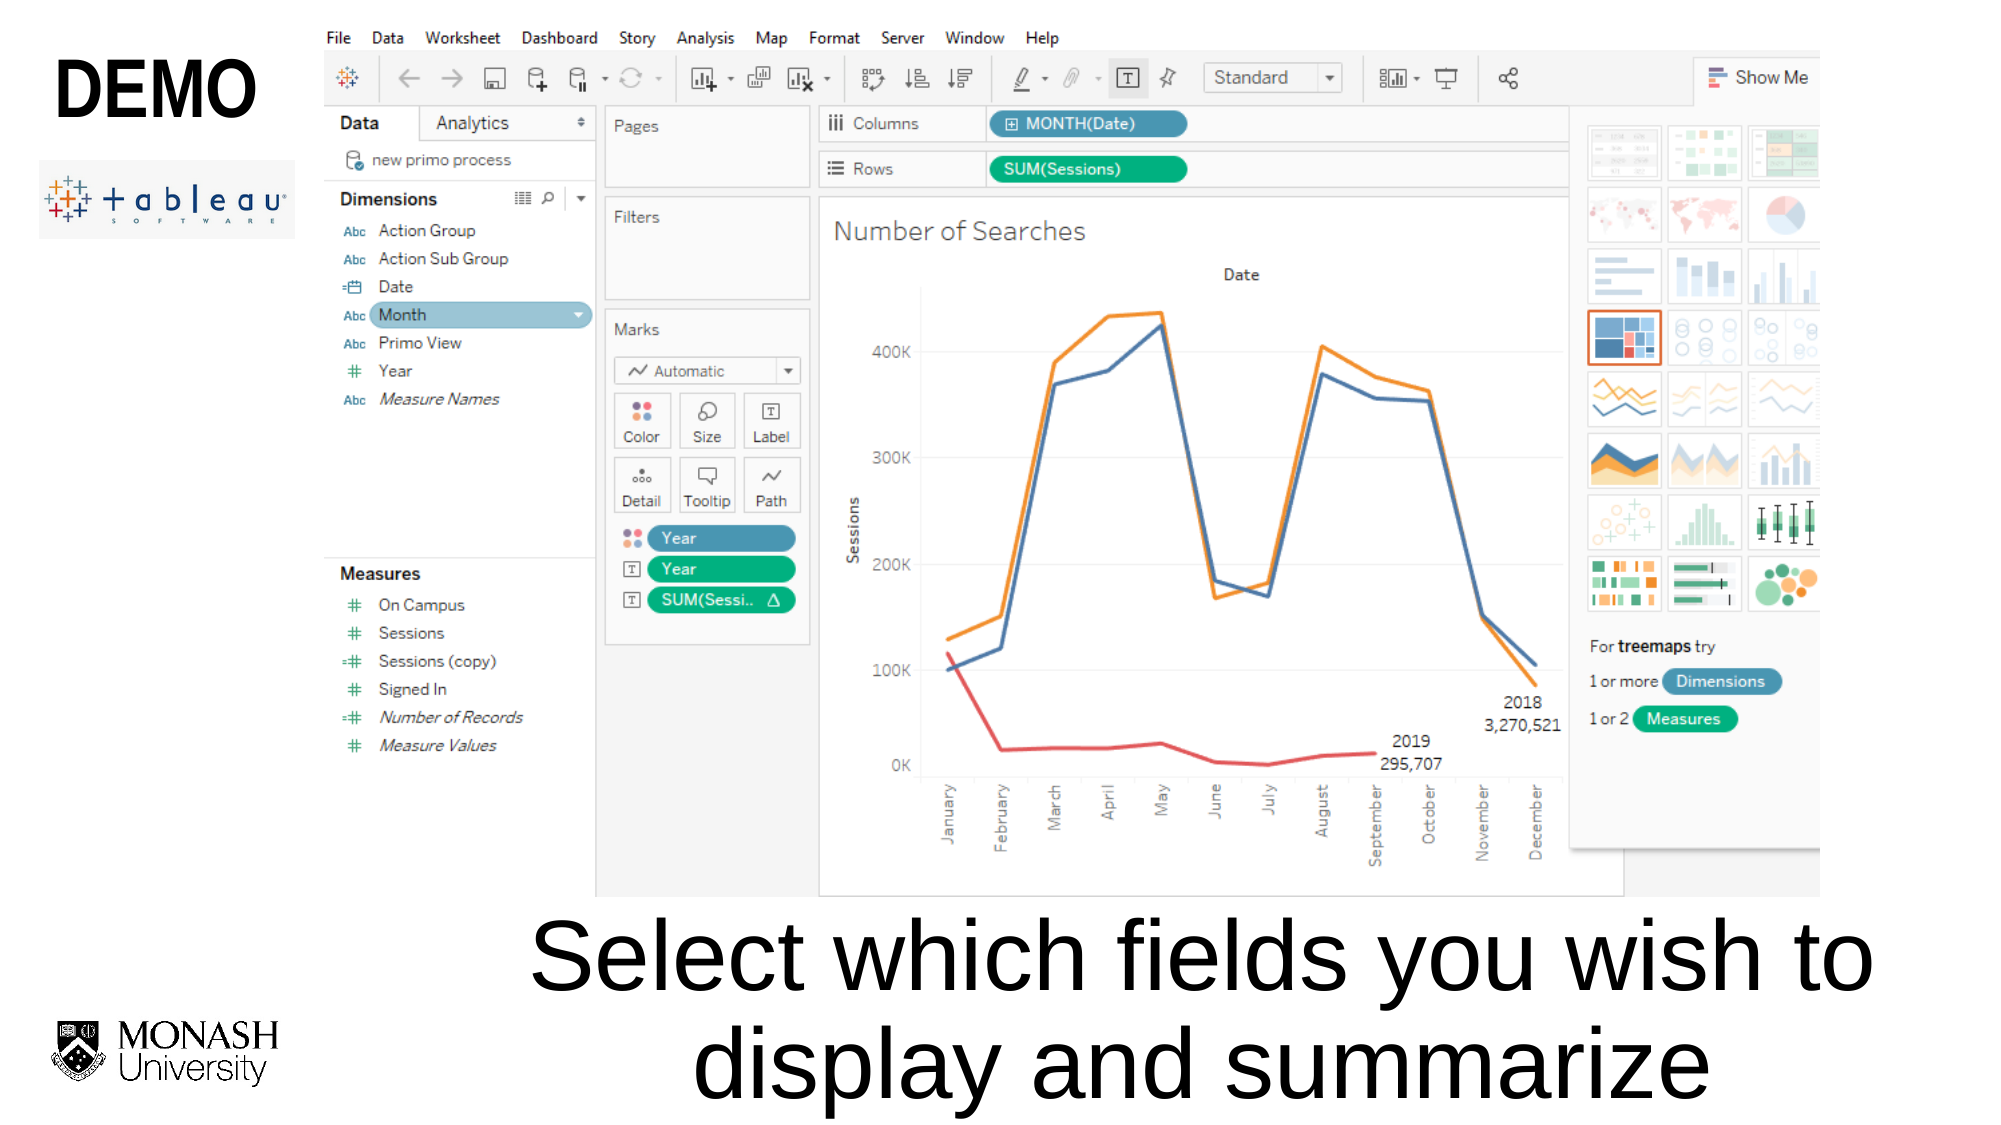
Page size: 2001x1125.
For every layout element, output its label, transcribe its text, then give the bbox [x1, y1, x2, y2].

picture [23, 994, 305, 1114]
text_box Select which fields you wish to display and summarize [383, 896, 2000, 1125]
text_box DEMO [39, 0, 1139, 219]
picture [324, 29, 1820, 897]
picture [39, 160, 296, 239]
